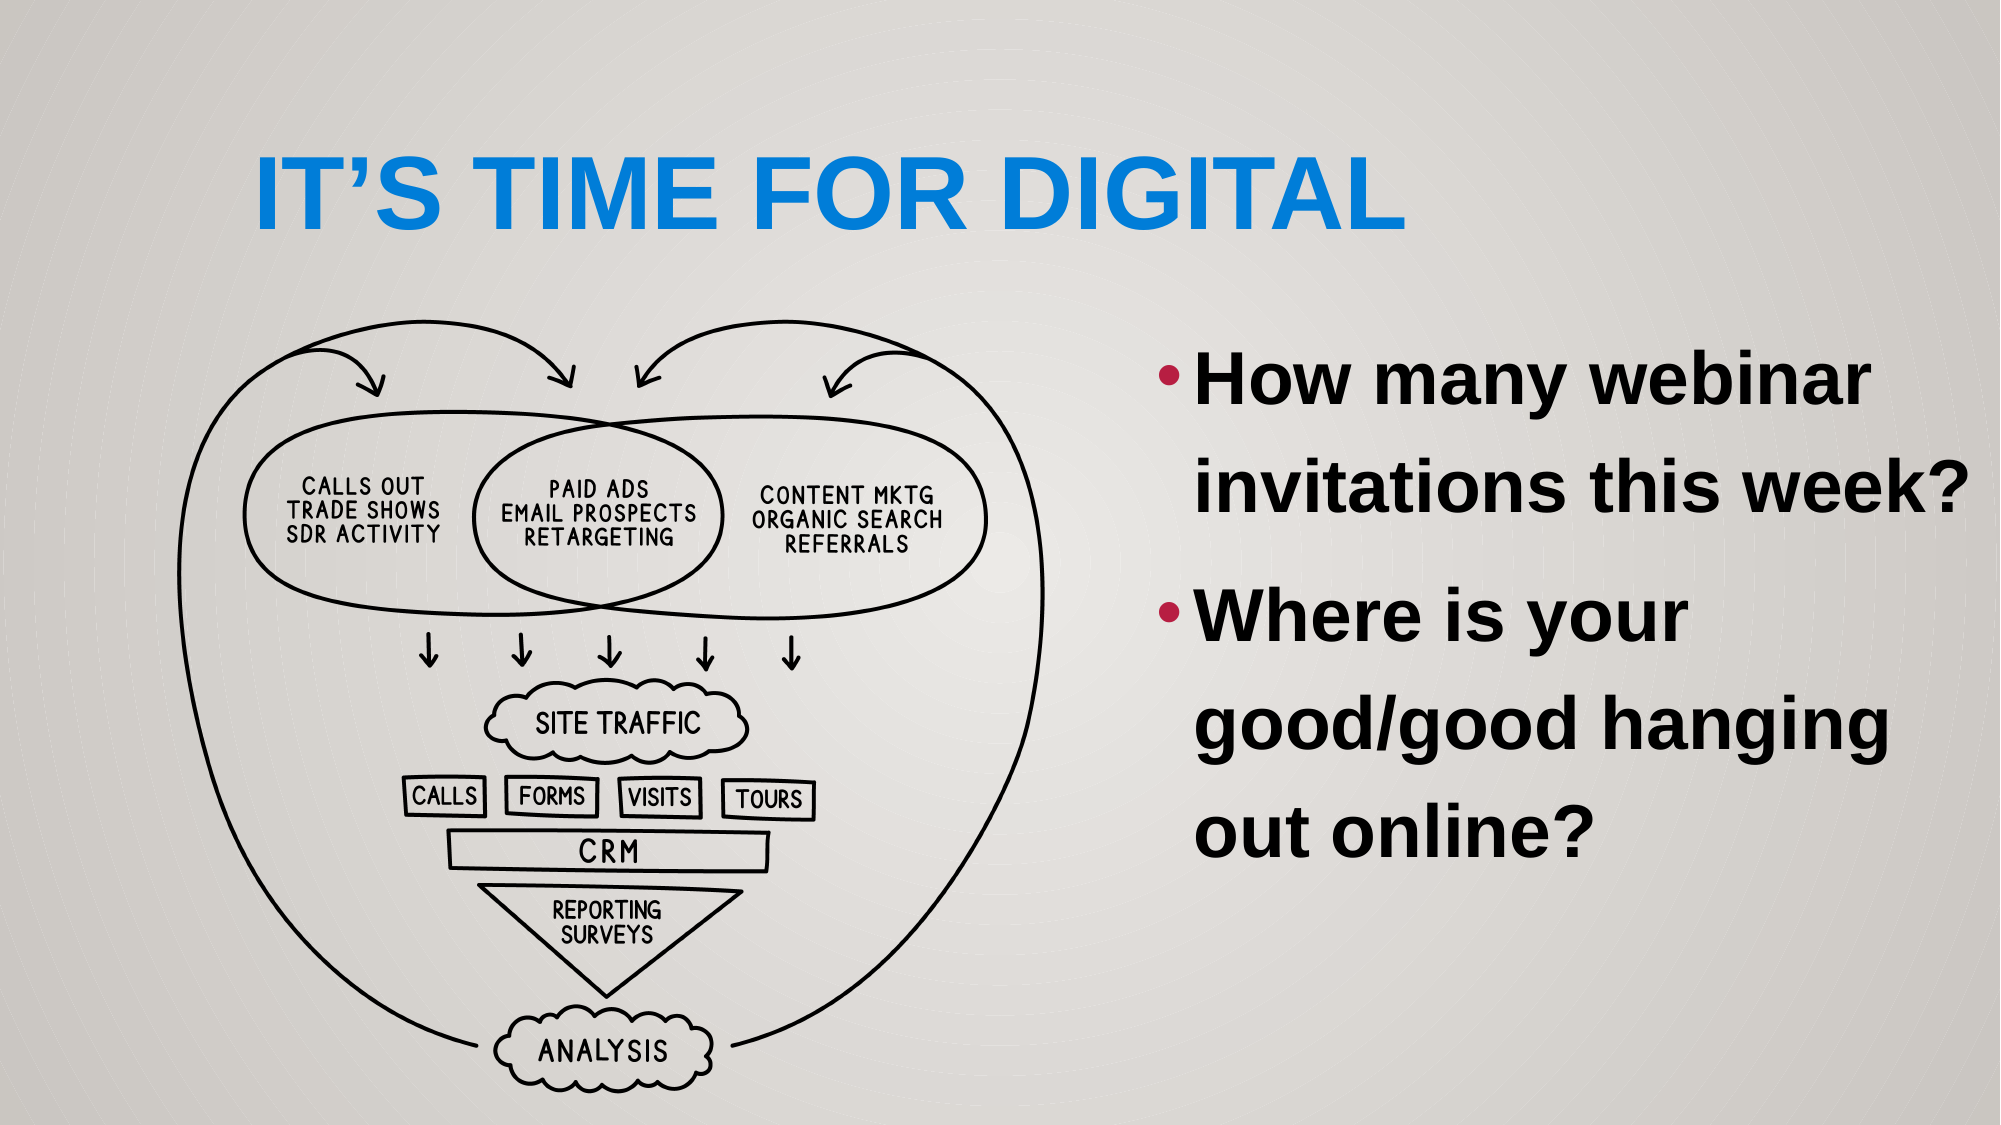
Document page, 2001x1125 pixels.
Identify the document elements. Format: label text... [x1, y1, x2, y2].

title IT’S TIME FOR DIGITAL [238, 131, 1814, 304]
list How many webinar invitations this week? Where is your good/good hanging out online? [1142, 304, 2000, 1065]
picture [88, 276, 1142, 1125]
